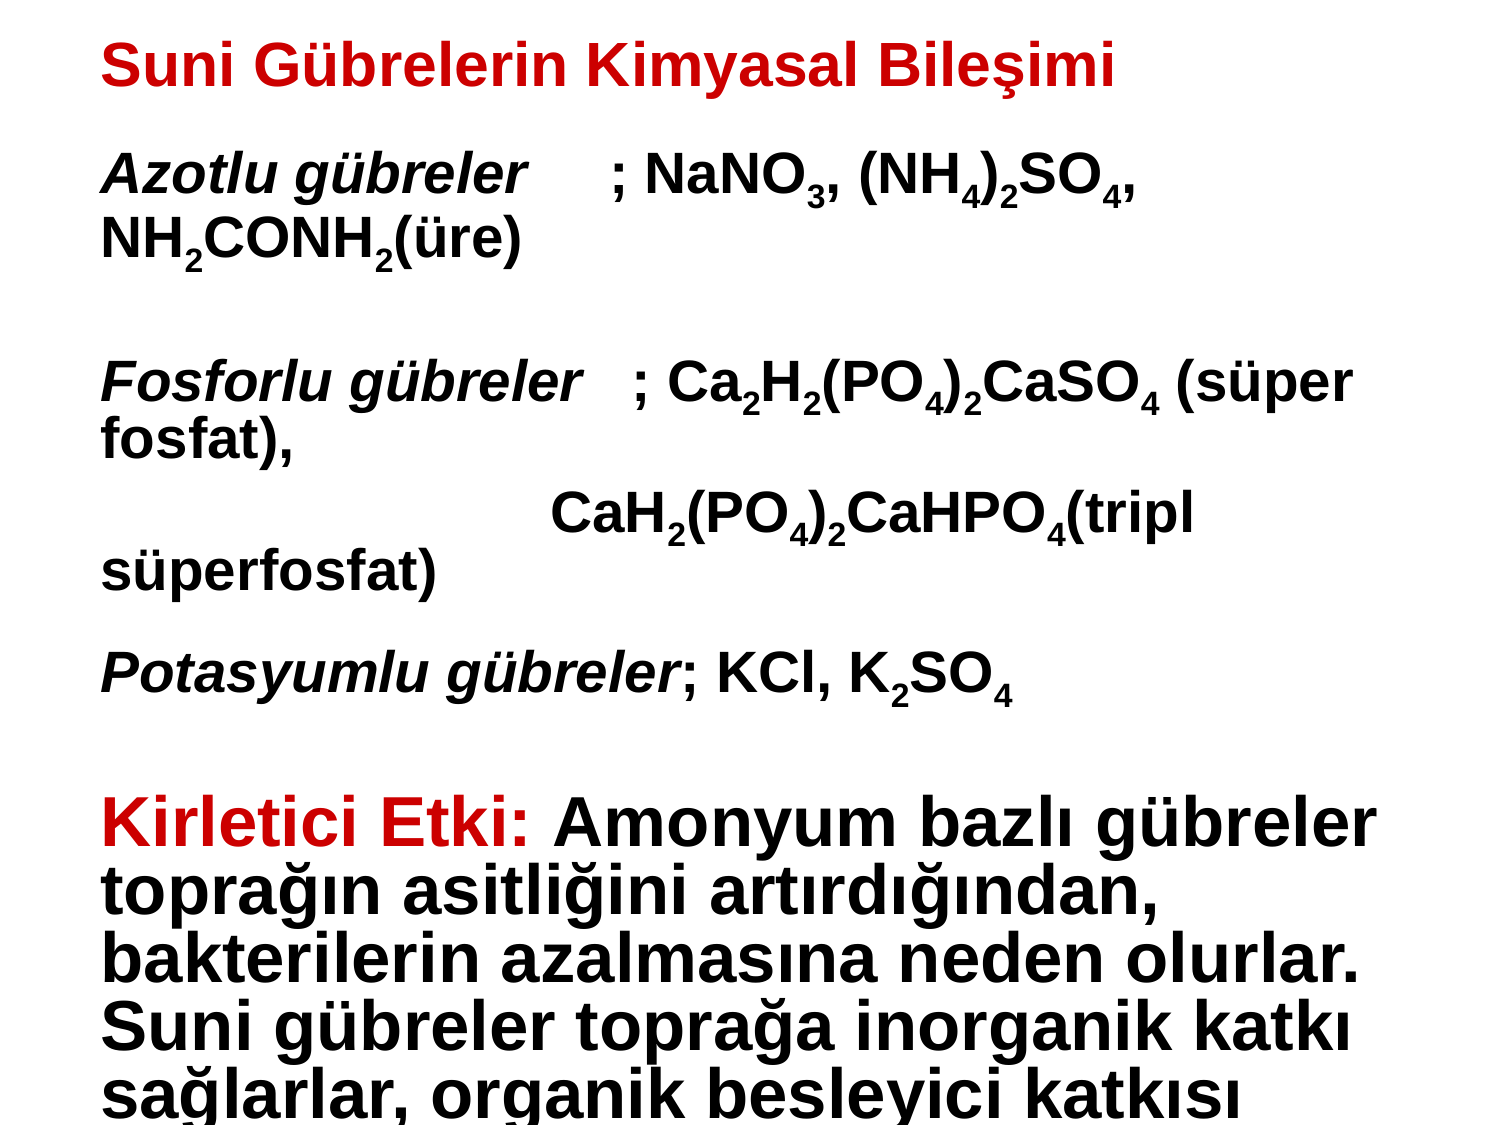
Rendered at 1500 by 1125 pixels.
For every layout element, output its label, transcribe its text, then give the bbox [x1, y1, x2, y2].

list Suni Gübrelerin Kimyasal Bileşimi Azotlu gübreler ; NaNO3, (NH4)2SO4, NH2CONH2(üre) Fosforlu gübreler ; Ca2H2(PO4)2CaSO4 (süper fosfat), CaH2(PO4)2CaHPO4(tripl süperfosfat) Potasyumlu gübreler; KCl, K2SO4 Kirletici Etki: Amonyum bazlı gübreler toprağın asitliğini artırdığından, bakterilerin azalmasına neden olurlar. Suni gübreler toprağa inorganik katkı sağlarlar, organik besleyici katkısı sağlamazlar. [29, 30, 1471, 774]
